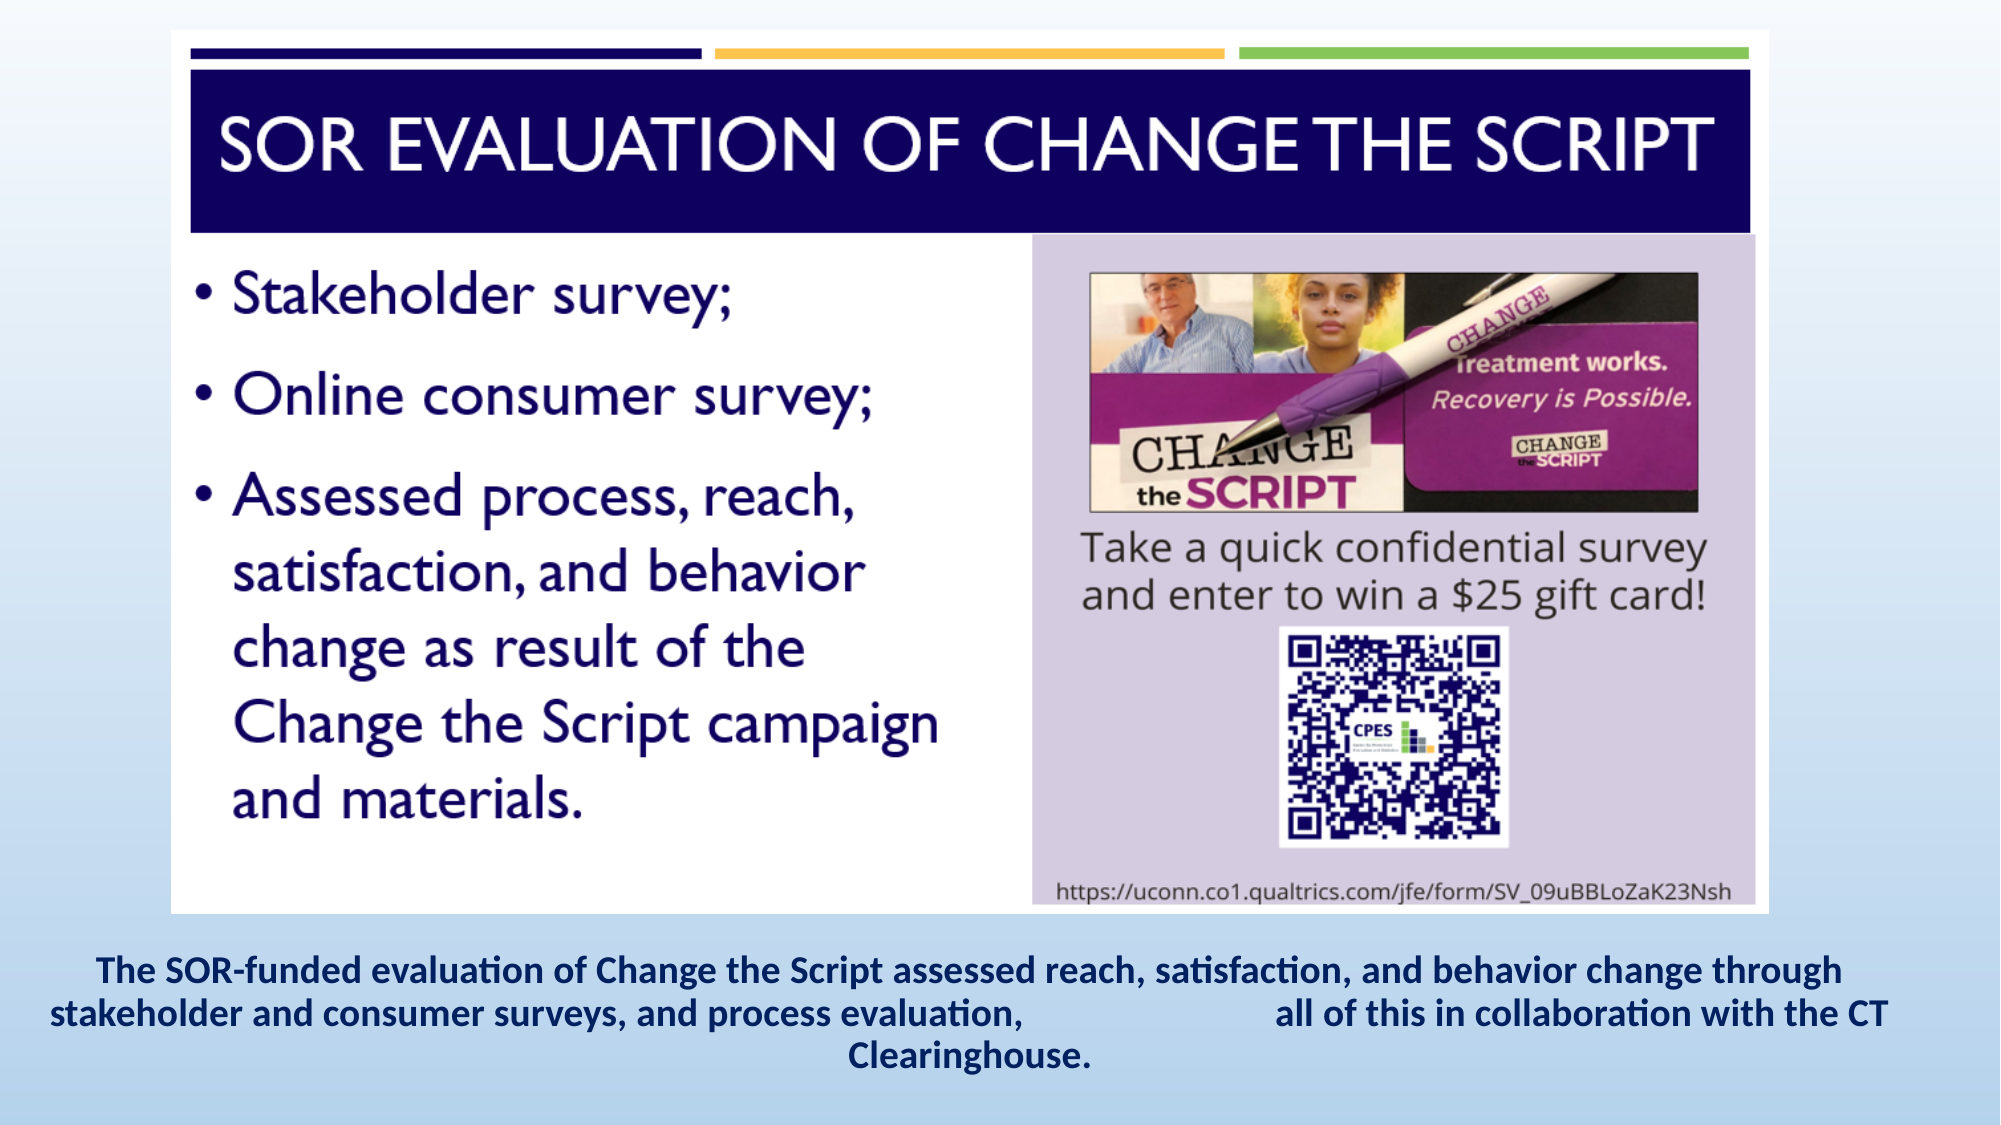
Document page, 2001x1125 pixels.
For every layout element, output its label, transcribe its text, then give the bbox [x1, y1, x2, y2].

list The SOR-funded evaluation of Change the Script assessed reach, satisfaction, and behavior change through stakeholder and consumer surveys, and process evaluation, all of this in collaboration with the CT Clearinghouse. [0, 942, 1941, 1087]
picture [171, 30, 1769, 914]
